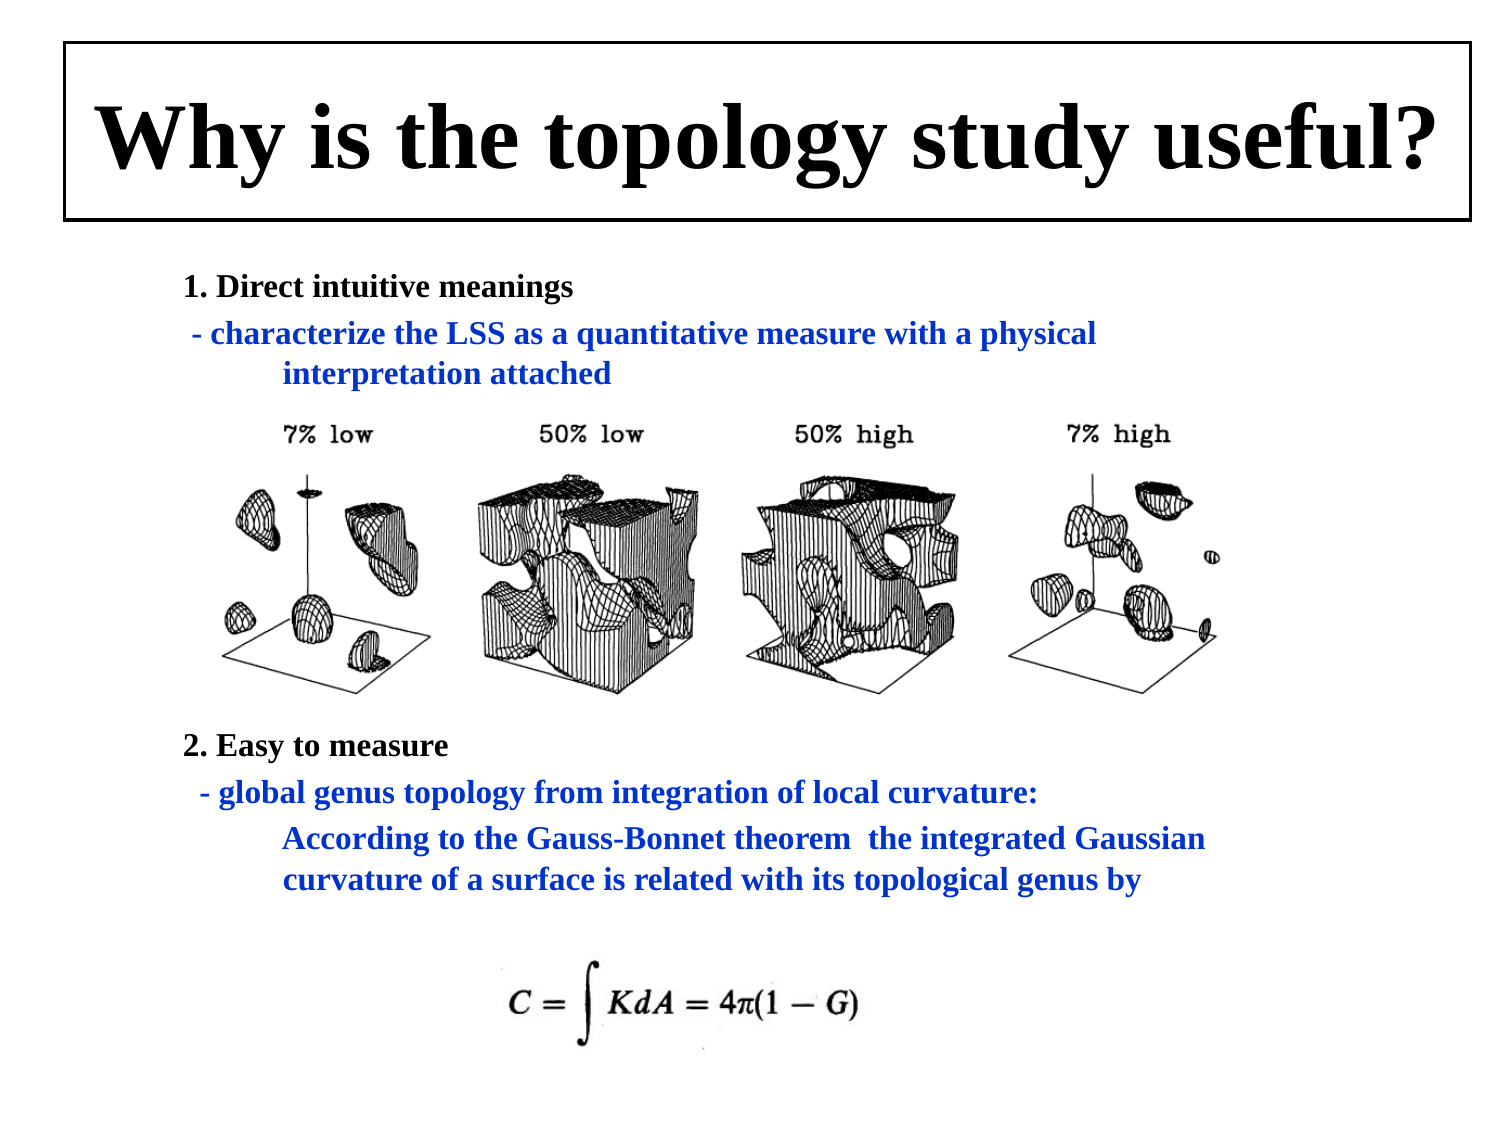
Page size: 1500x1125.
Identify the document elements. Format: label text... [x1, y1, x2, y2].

title Why is the topology study useful? [64, 42, 1471, 220]
picture [501, 952, 865, 1055]
picture [217, 414, 1225, 705]
list 1. Direct intuitive meanings - characterize the LSS as a quantitative measure with a physical interpretation attached 2. Easy to measure - global genus topology from integration of local curvature: According to the Gauss-Bonnet theorem the integrated Gaussian curvature of a surface is related with its topological genus by [167, 256, 1303, 928]
